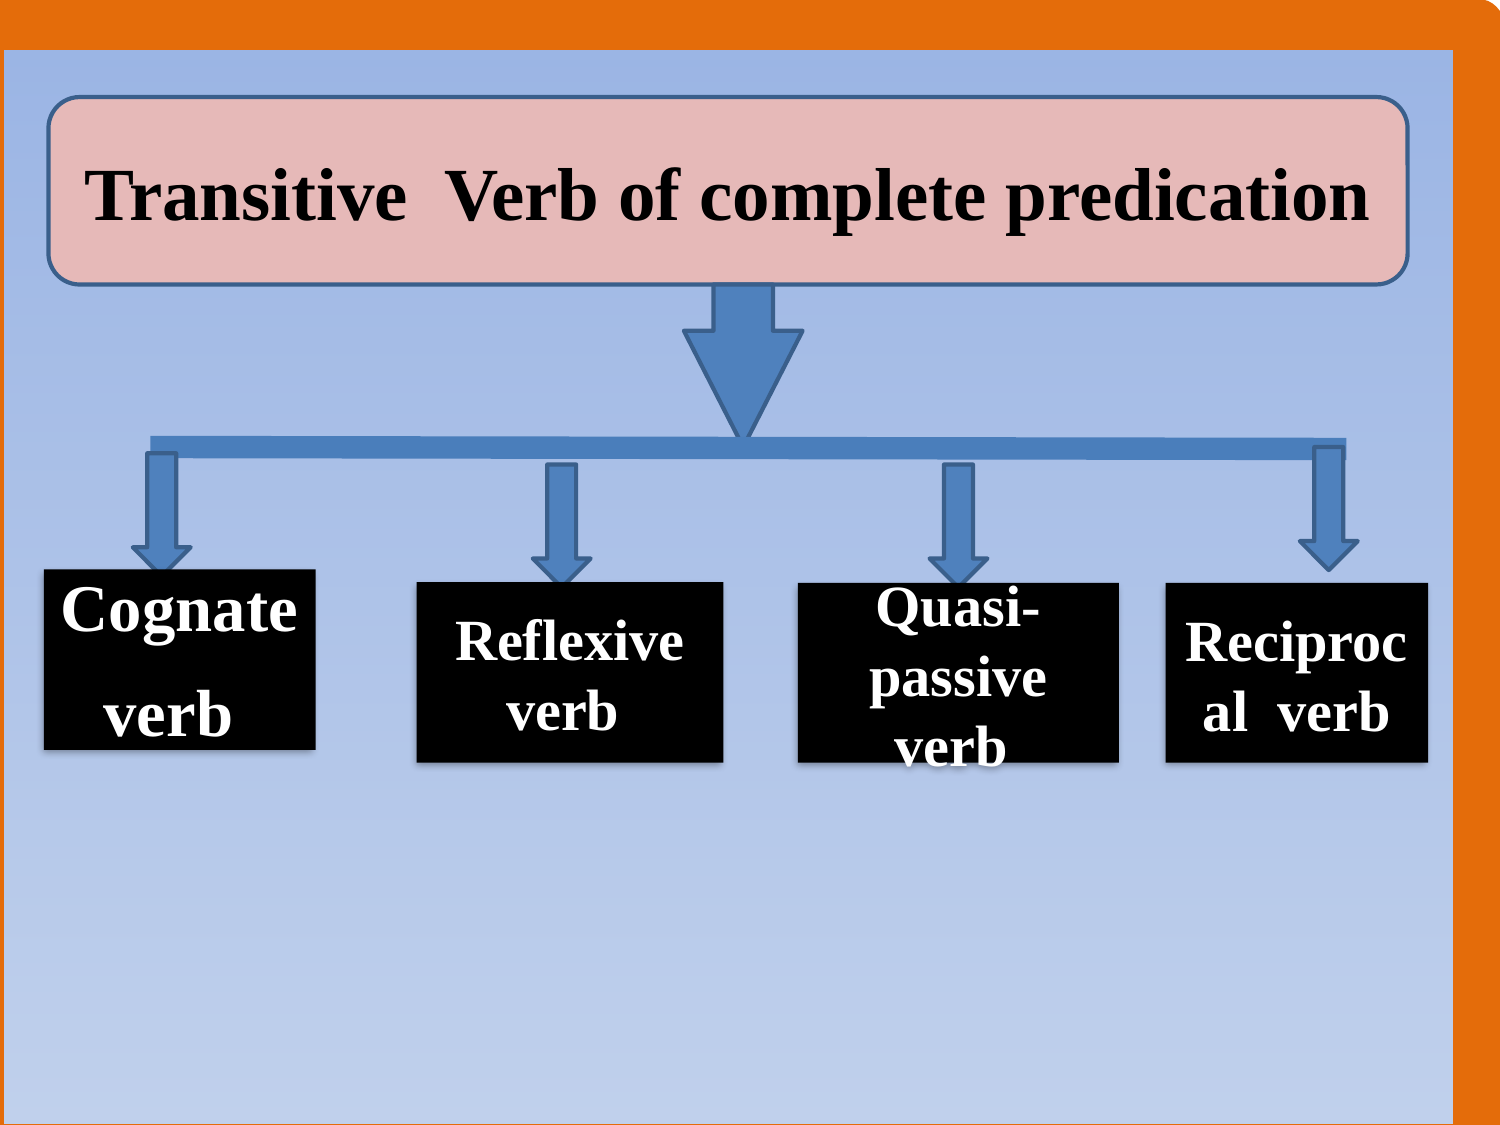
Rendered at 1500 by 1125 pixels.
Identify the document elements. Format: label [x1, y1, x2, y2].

text_box [0, 24, 1479, 1125]
